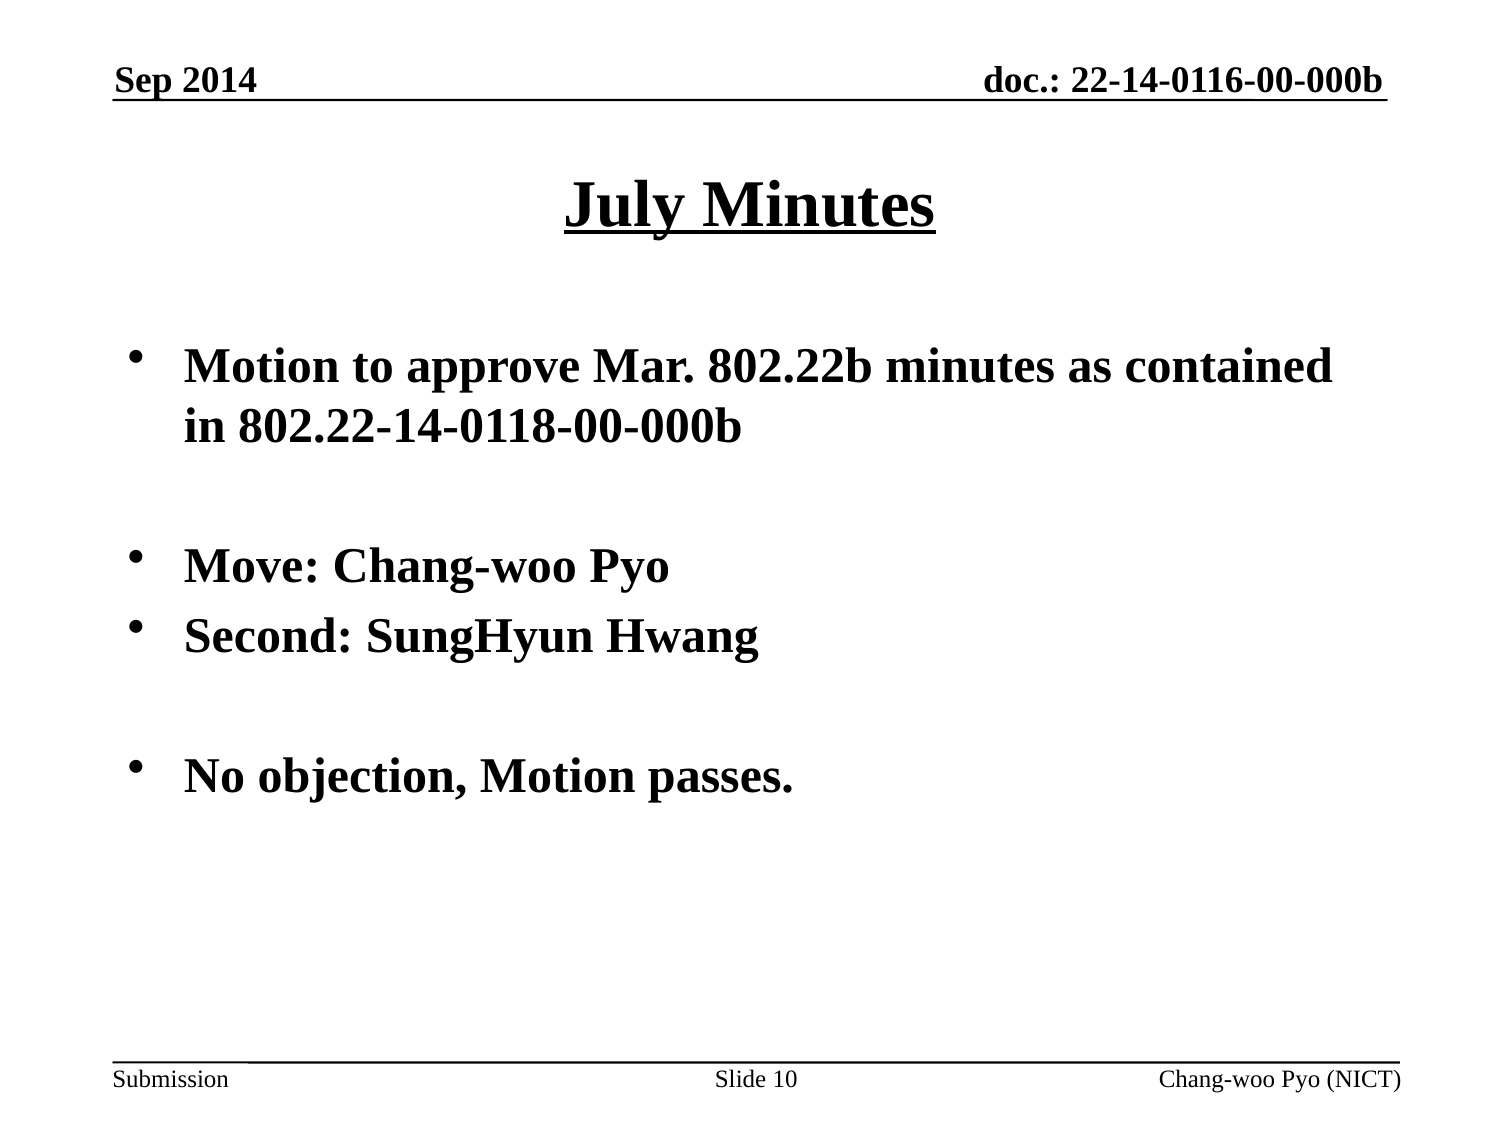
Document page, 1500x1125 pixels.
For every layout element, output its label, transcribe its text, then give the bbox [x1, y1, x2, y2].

slide_number Slide 10 [712, 1061, 800, 1093]
footer Chang-woo Pyo (NICT) [1155, 1061, 1402, 1093]
title July Minutes [112, 112, 1388, 288]
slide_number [114, 54, 259, 101]
list Motion to approve Mar. 802.22b minutes as contained in 802.22-14-0118-00-000b Move: Chang-woo Pyo Second: SungHyun Hwang No objection, Motion passes. [112, 324, 1388, 1000]
